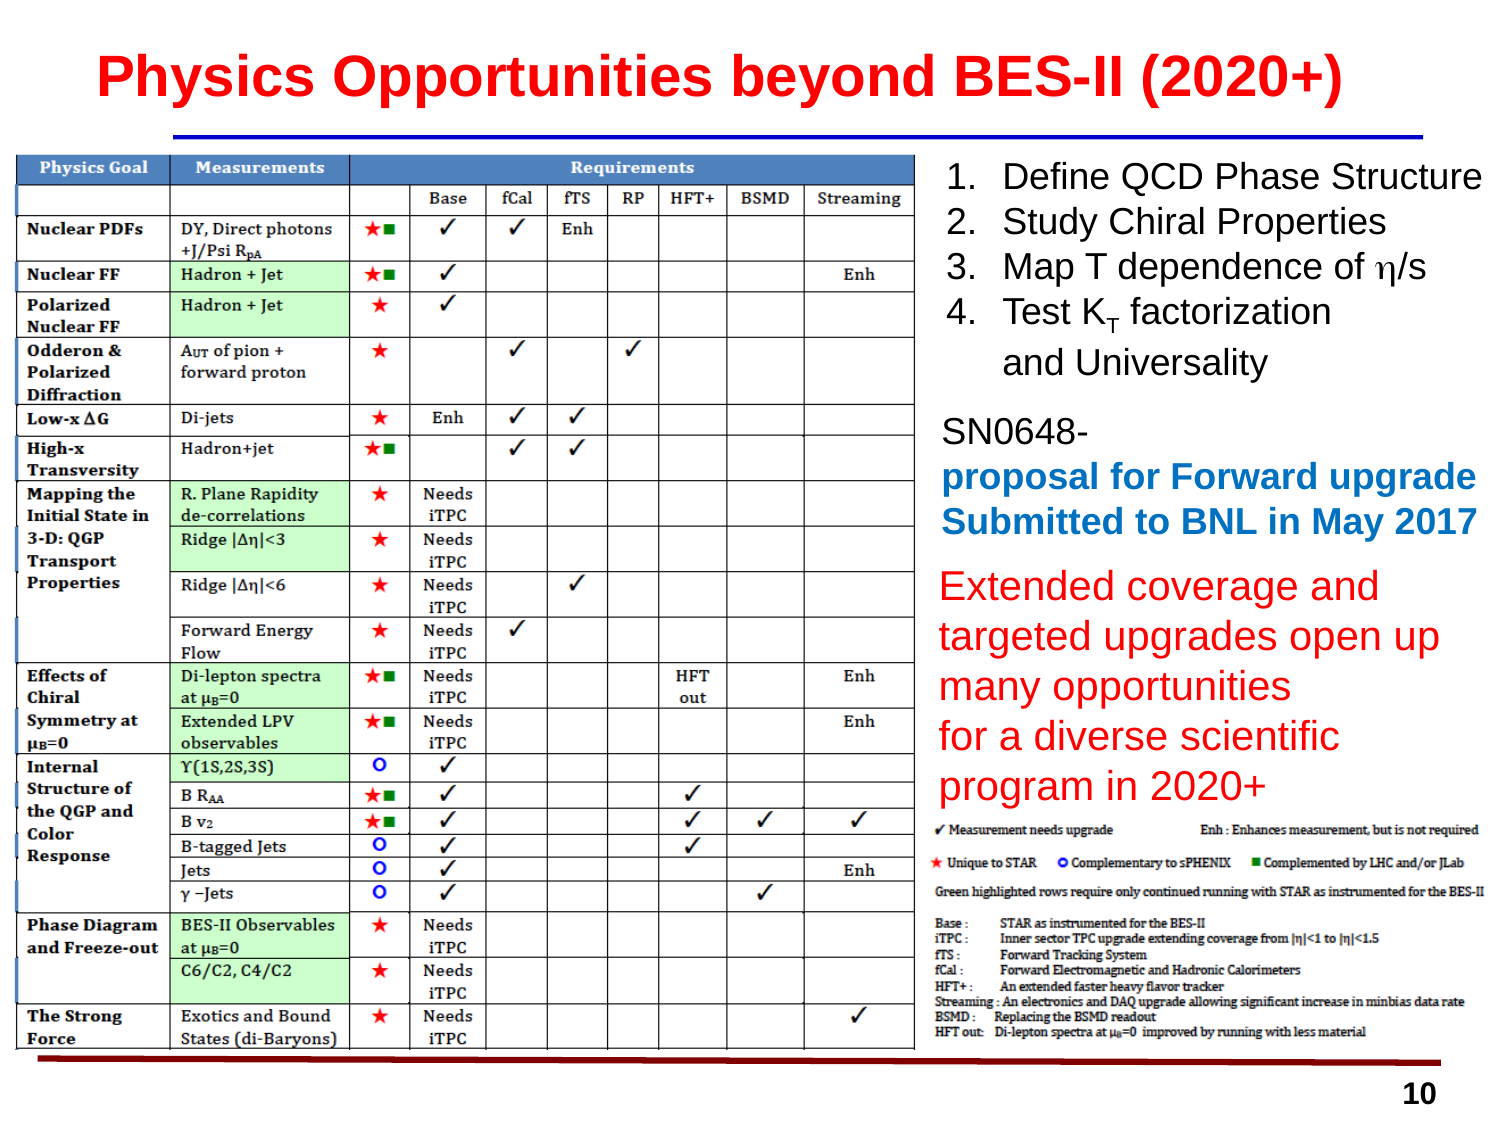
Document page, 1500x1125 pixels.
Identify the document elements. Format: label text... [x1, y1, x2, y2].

picture [926, 818, 1500, 1042]
text_box Physics Opportunities beyond BES-II (2020+) [17, 30, 1424, 116]
text_box Extended coverage and targeted upgrades open up many opportunities for a diverse scientific program in 2020+ [926, 551, 1467, 817]
text_box Define QCD Phase Structure Study Chiral Properties Map T dependence of /s Test KT factorization and Universality [931, 144, 1498, 391]
picture [0, 148, 923, 1050]
text_box SN0648- proposal for Forward upgrade Submitted to BNL in May 2017 [926, 399, 1500, 550]
